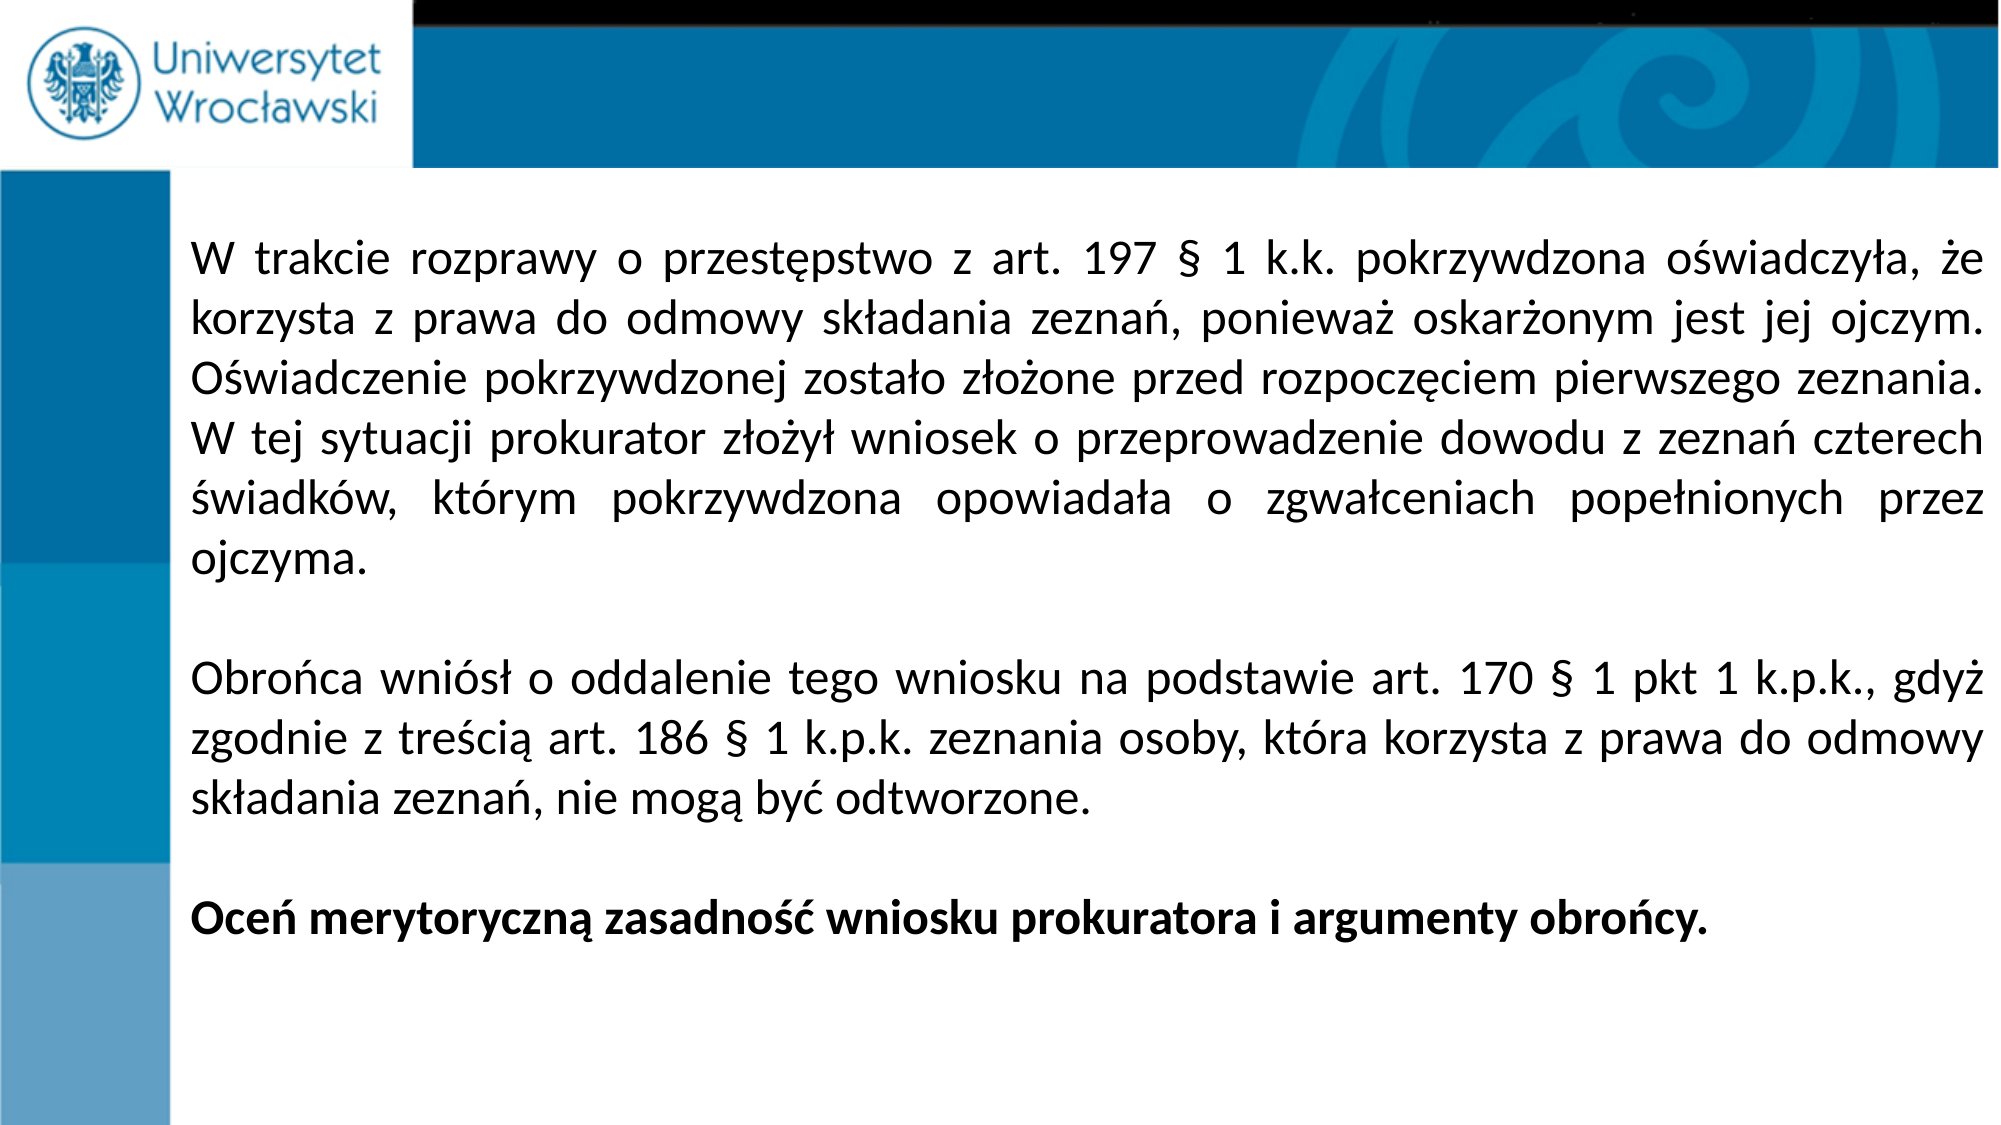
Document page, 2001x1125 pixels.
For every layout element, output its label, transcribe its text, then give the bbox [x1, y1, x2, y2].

text_box W trakcie rozprawy o przestępstwo z art. 197 § 1 k.k. pokrzywdzona oświadczyła, że korzysta z prawa do odmowy składania zeznań, ponieważ oskarżonym jest jej ojczym. Oświadczenie pokrzywdzonej zostało złożone przed rozpoczęciem pierwszego zeznania. W tej sytuacji prokurator złożył wniosek o przeprowadzenie dowodu z zeznań czterech świadków, którym pokrzywdzona opowiadała o zgwałceniach popełnionych przez ojczyma. Obrońca wniósł o oddalenie tego wniosku na podstawie art. 170 § 1 pkt 1 k.p.k., gdyż zgodnie z treścią art. 186 § 1 k.p.k. zeznania osoby, która korzysta z prawa do odmowy składania zeznań, nie mogą być odtworzone. Oceń merytoryczną zasadność wniosku prokuratora i argumenty obrońcy. [175, 217, 2000, 952]
picture [0, 0, 2000, 1125]
